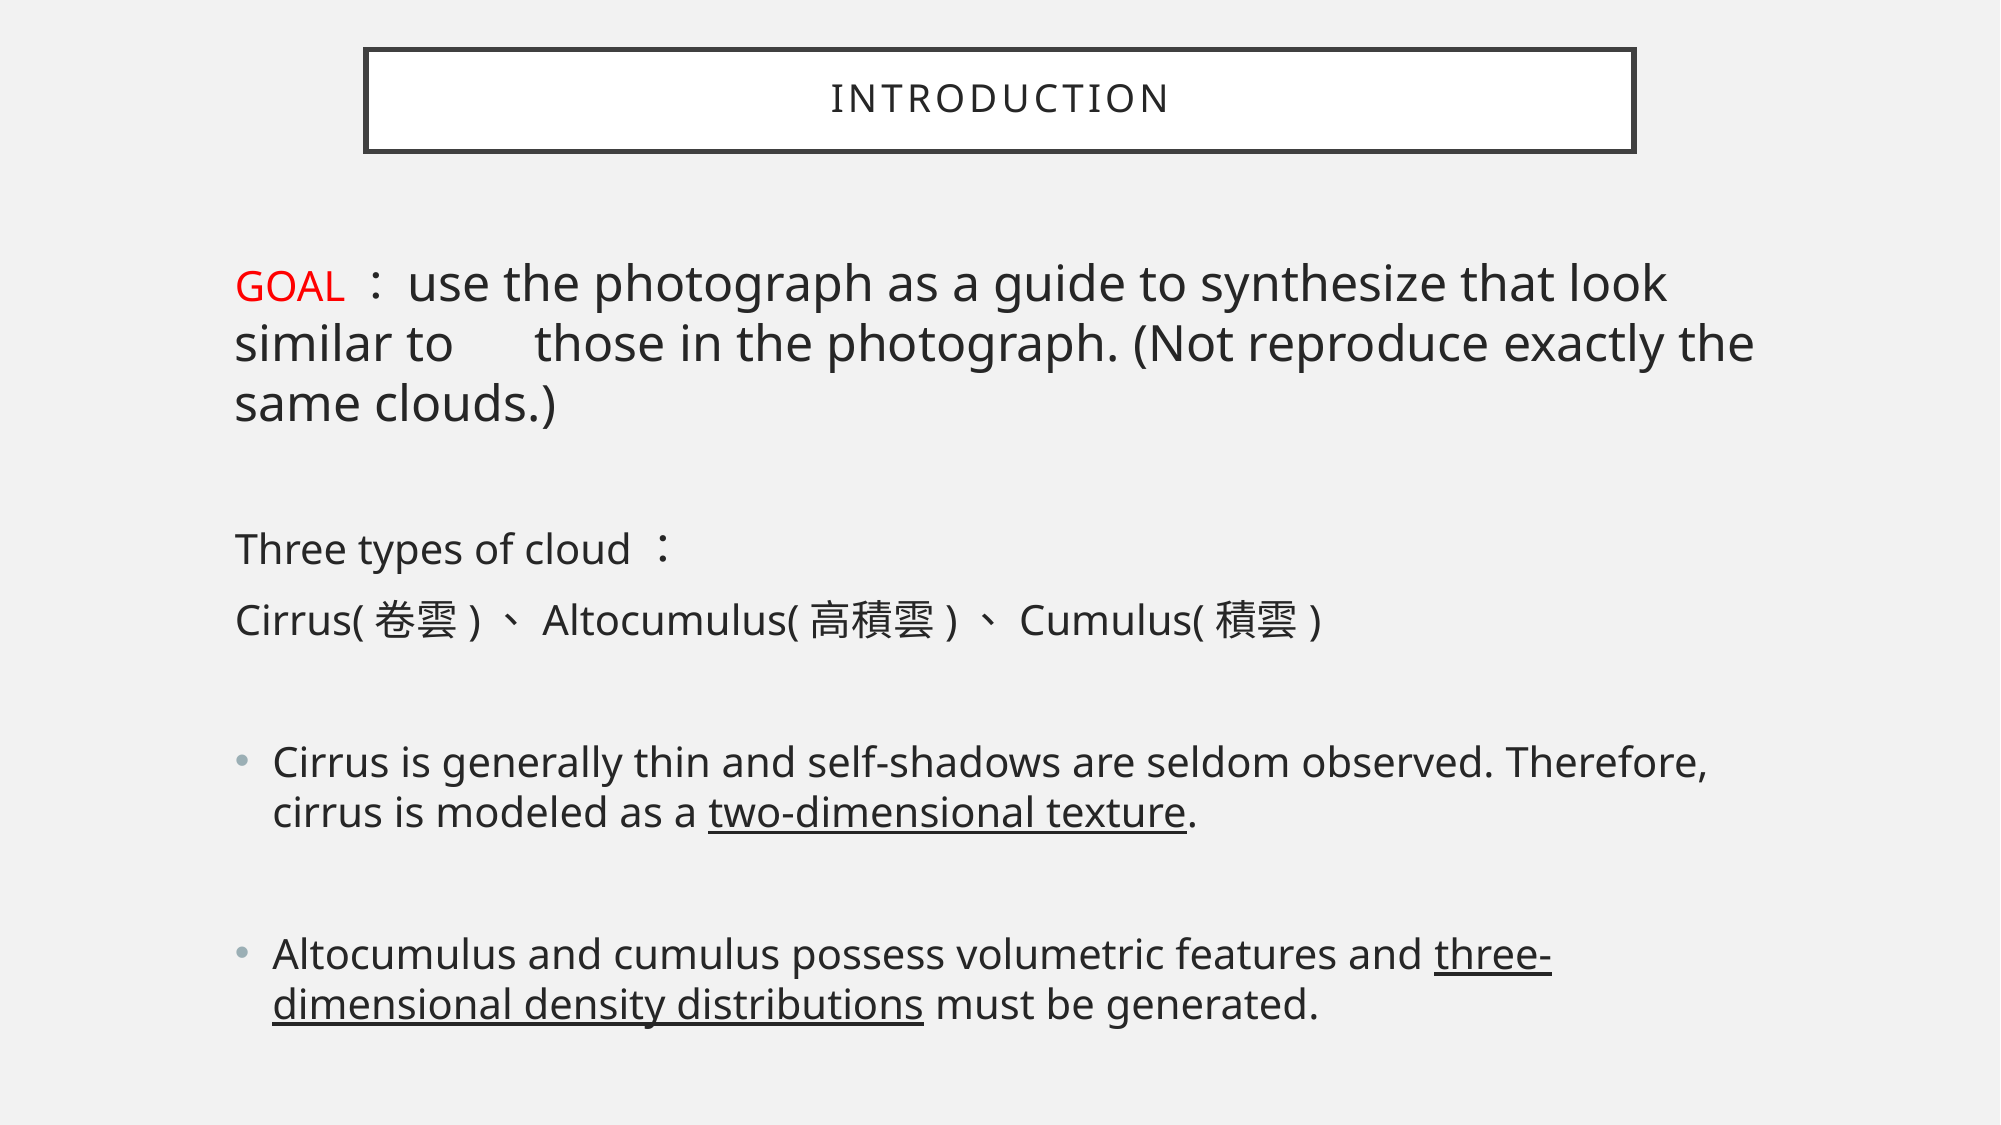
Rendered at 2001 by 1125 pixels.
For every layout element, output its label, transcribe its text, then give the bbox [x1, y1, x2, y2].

list GOAL：use the photograph as a guide to synthesize that look similar to those in the photograph. (Not reproduce exactly the same clouds.) Three types of cloud： Cirrus(卷雲)、Altocumulus(高積雲)、Cumulus(積雲) Cirrus is generally thin and self-shadows are seldom observed. Therefore, cirrus is modeled as a two-dimensional texture. Altocumulus and cumulus possess volumetric features and three-dimensional density distributions must be generated. [219, 243, 1781, 1004]
title Introduction [363, 47, 1637, 154]
